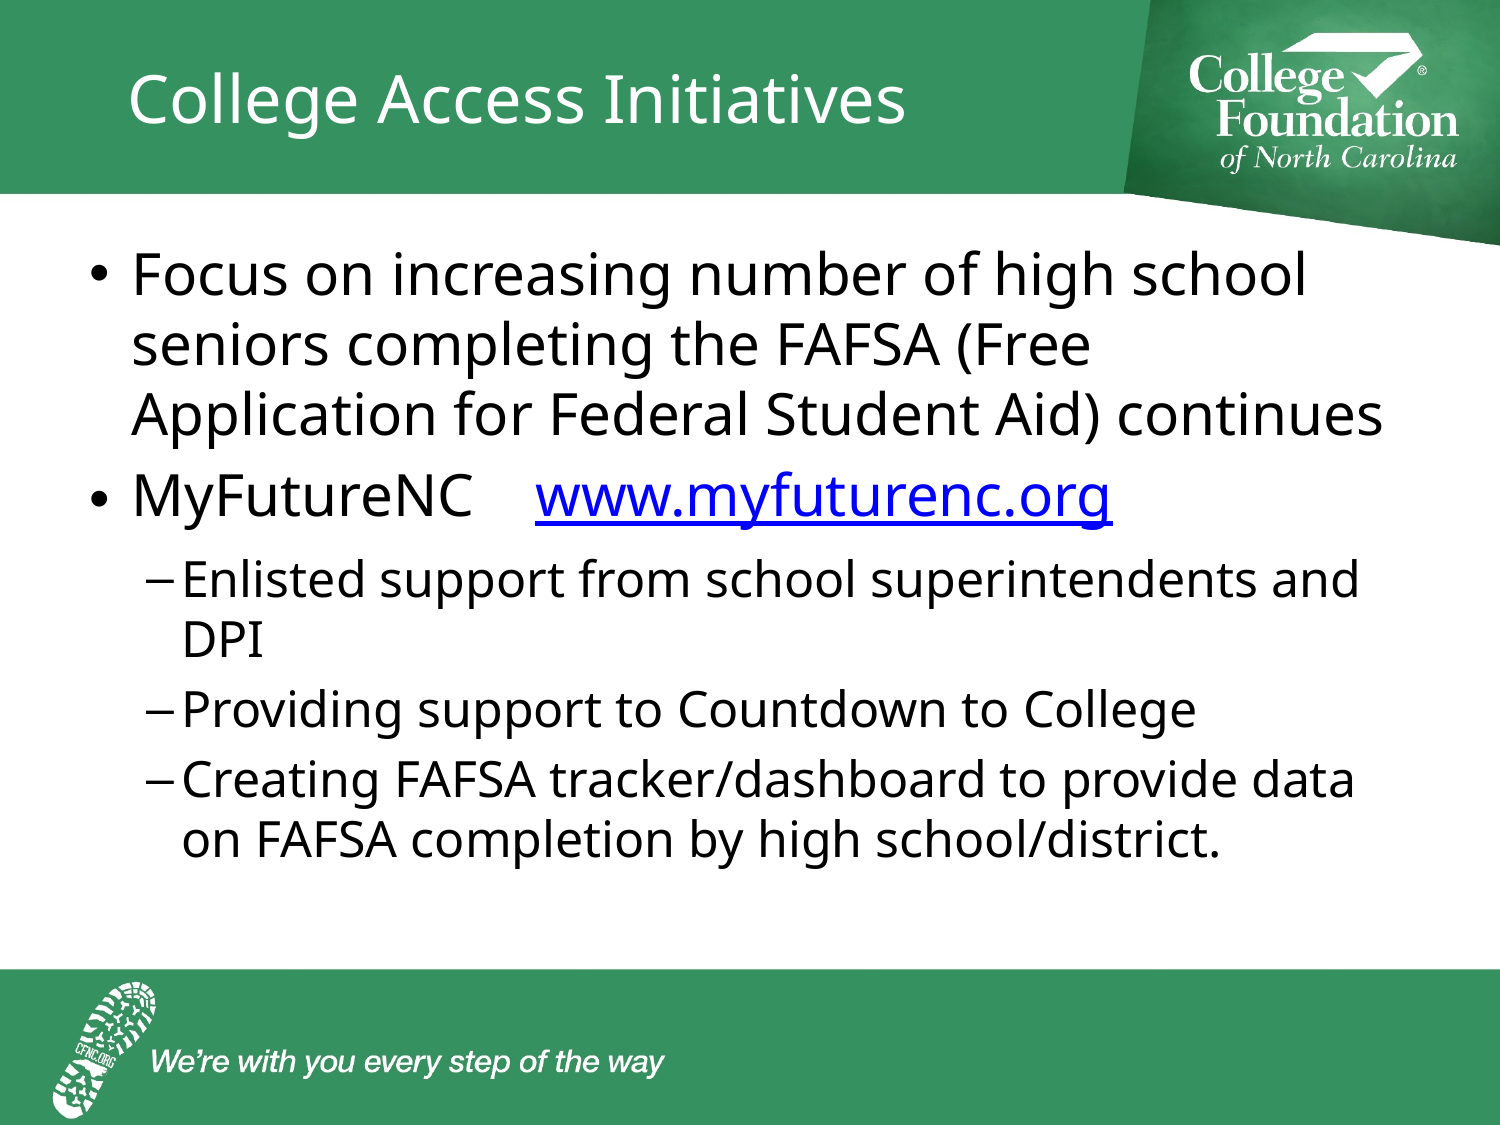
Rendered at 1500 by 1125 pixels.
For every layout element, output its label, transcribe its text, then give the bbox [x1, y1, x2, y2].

picture [0, 0, 1500, 1125]
list Focus on increasing number of high school seniors completing the FAFSA (Free Application for Federal Student Aid) continues MyFutureNC www.myfuturenc.org Enlisted support from school superintendents and DPI Providing support to Countdown to College Creating FAFSA tracker/dashboard to provide data on FAFSA completion by high school/district. [75, 229, 1425, 972]
title College Access Initiatives [112, 0, 1463, 194]
